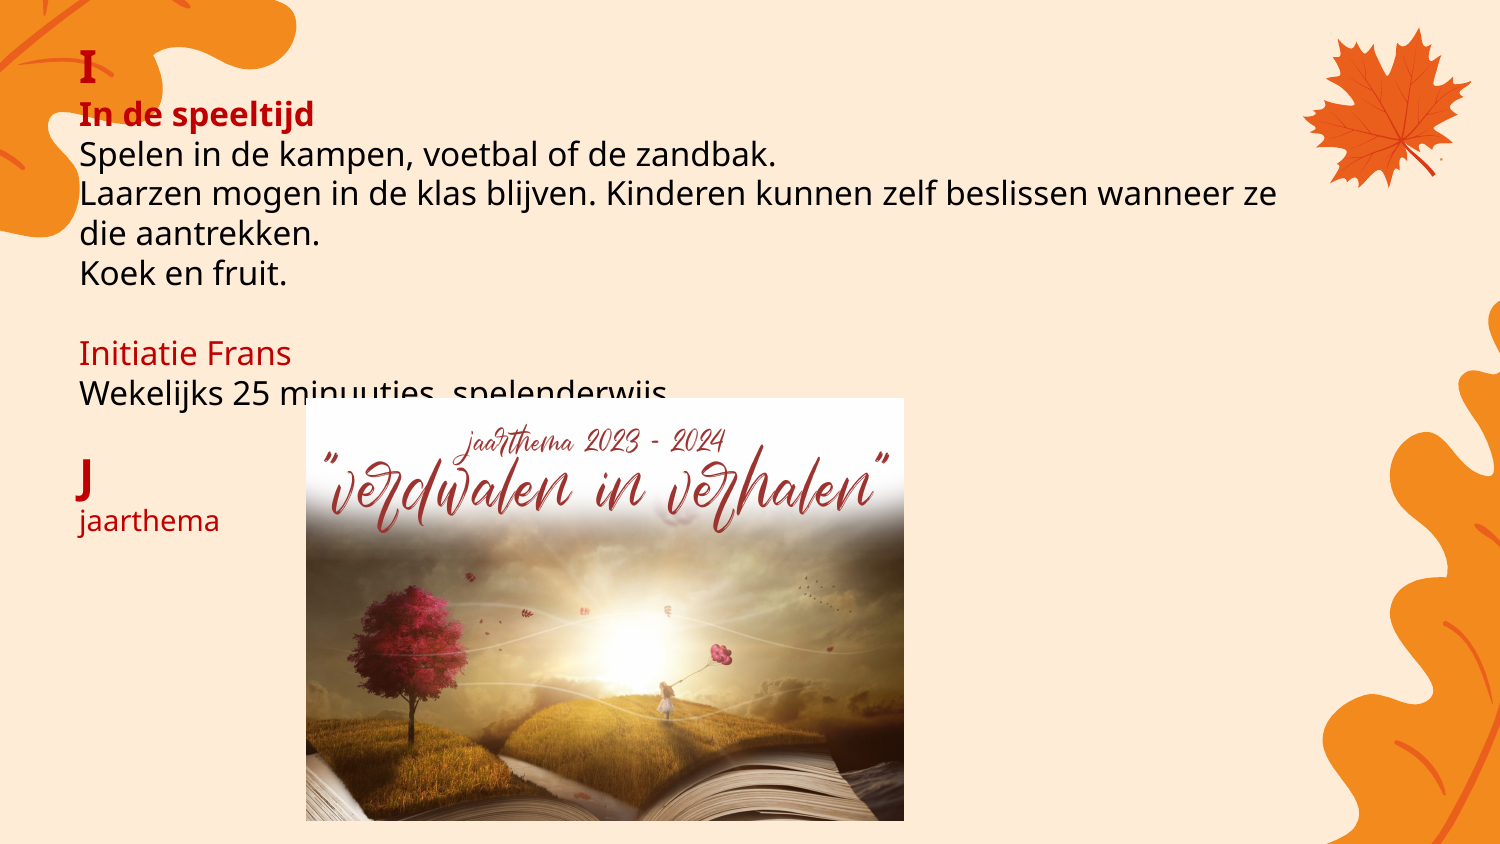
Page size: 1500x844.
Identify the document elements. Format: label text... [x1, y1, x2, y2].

list I In de speeltijd Spelen in de kampen, voetbal of de zandbak. Laarzen mogen in de klas blijven. Kinderen kunnen zelf beslissen wanneer ze die aantrekken. Koek en fruit. Initiatie Frans Wekelijks 25 minuutjes, spelenderwijs J jaarthema [64, 22, 1345, 584]
picture [306, 398, 904, 822]
